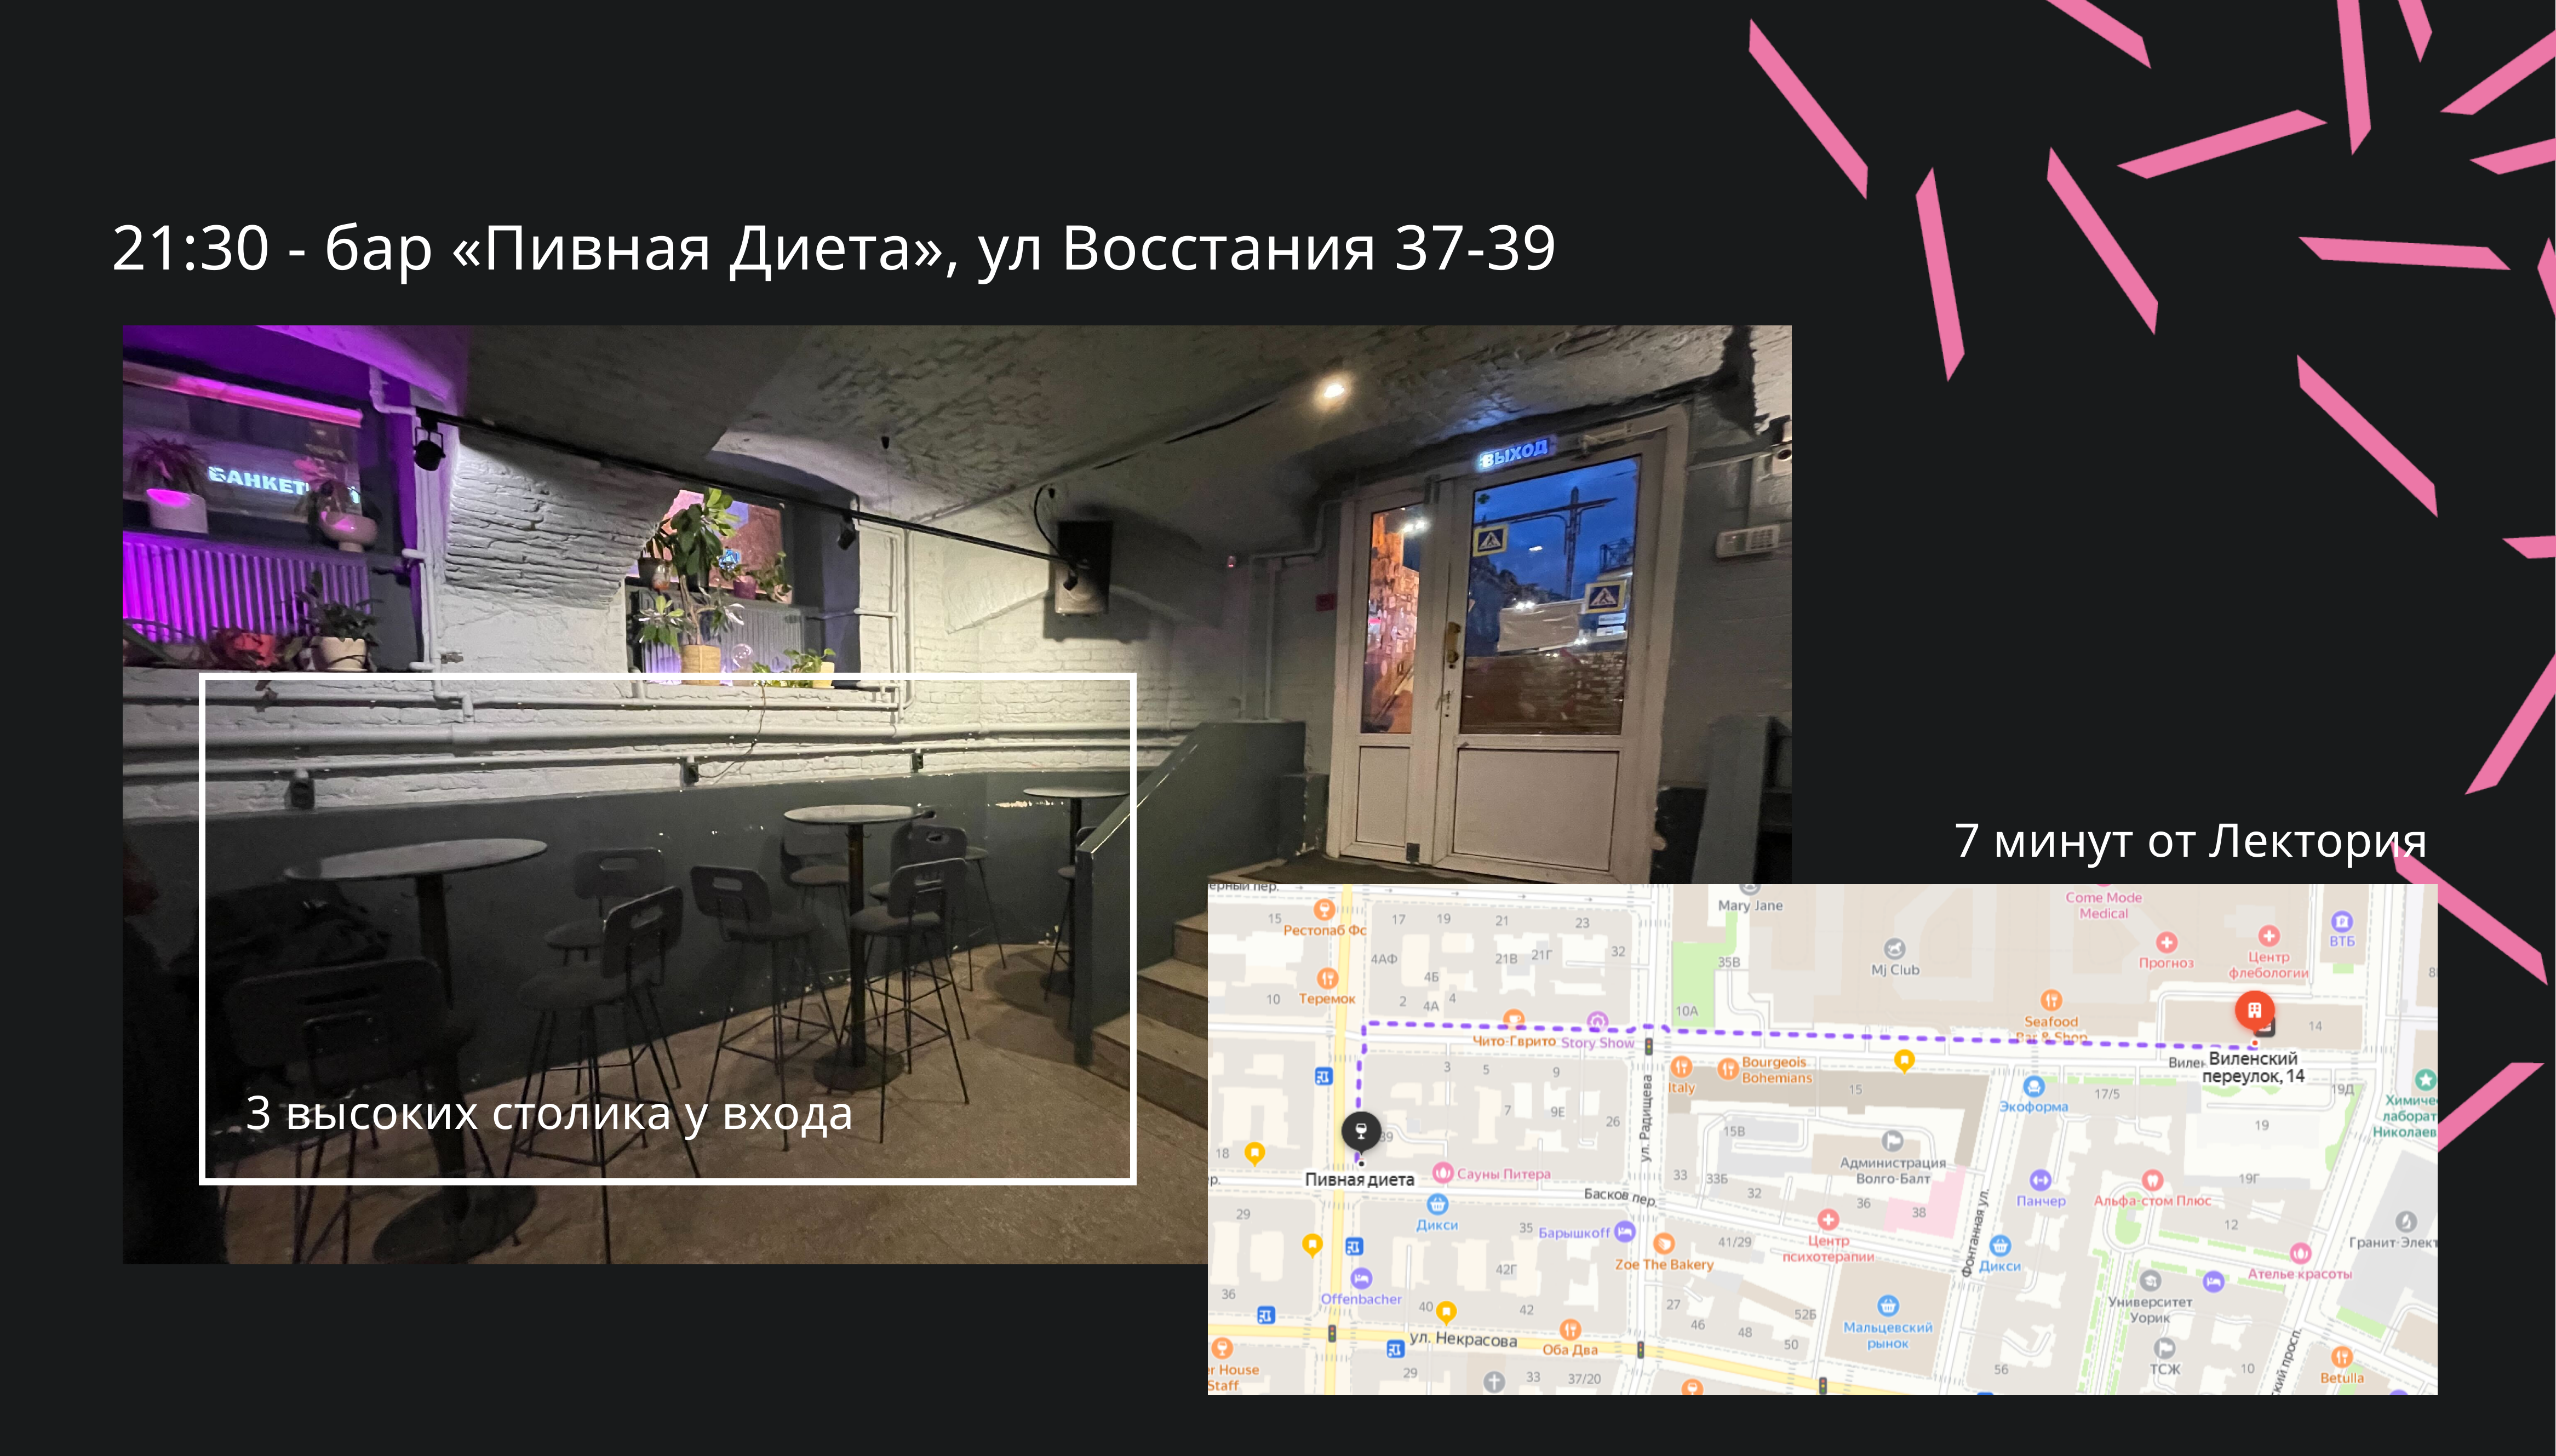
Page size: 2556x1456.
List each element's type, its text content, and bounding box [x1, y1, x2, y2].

text_box 21:30 - бар «Пивная Диета», ул Восстания 37-39 [103, 204, 1706, 286]
picture [123, 0, 2556, 1395]
